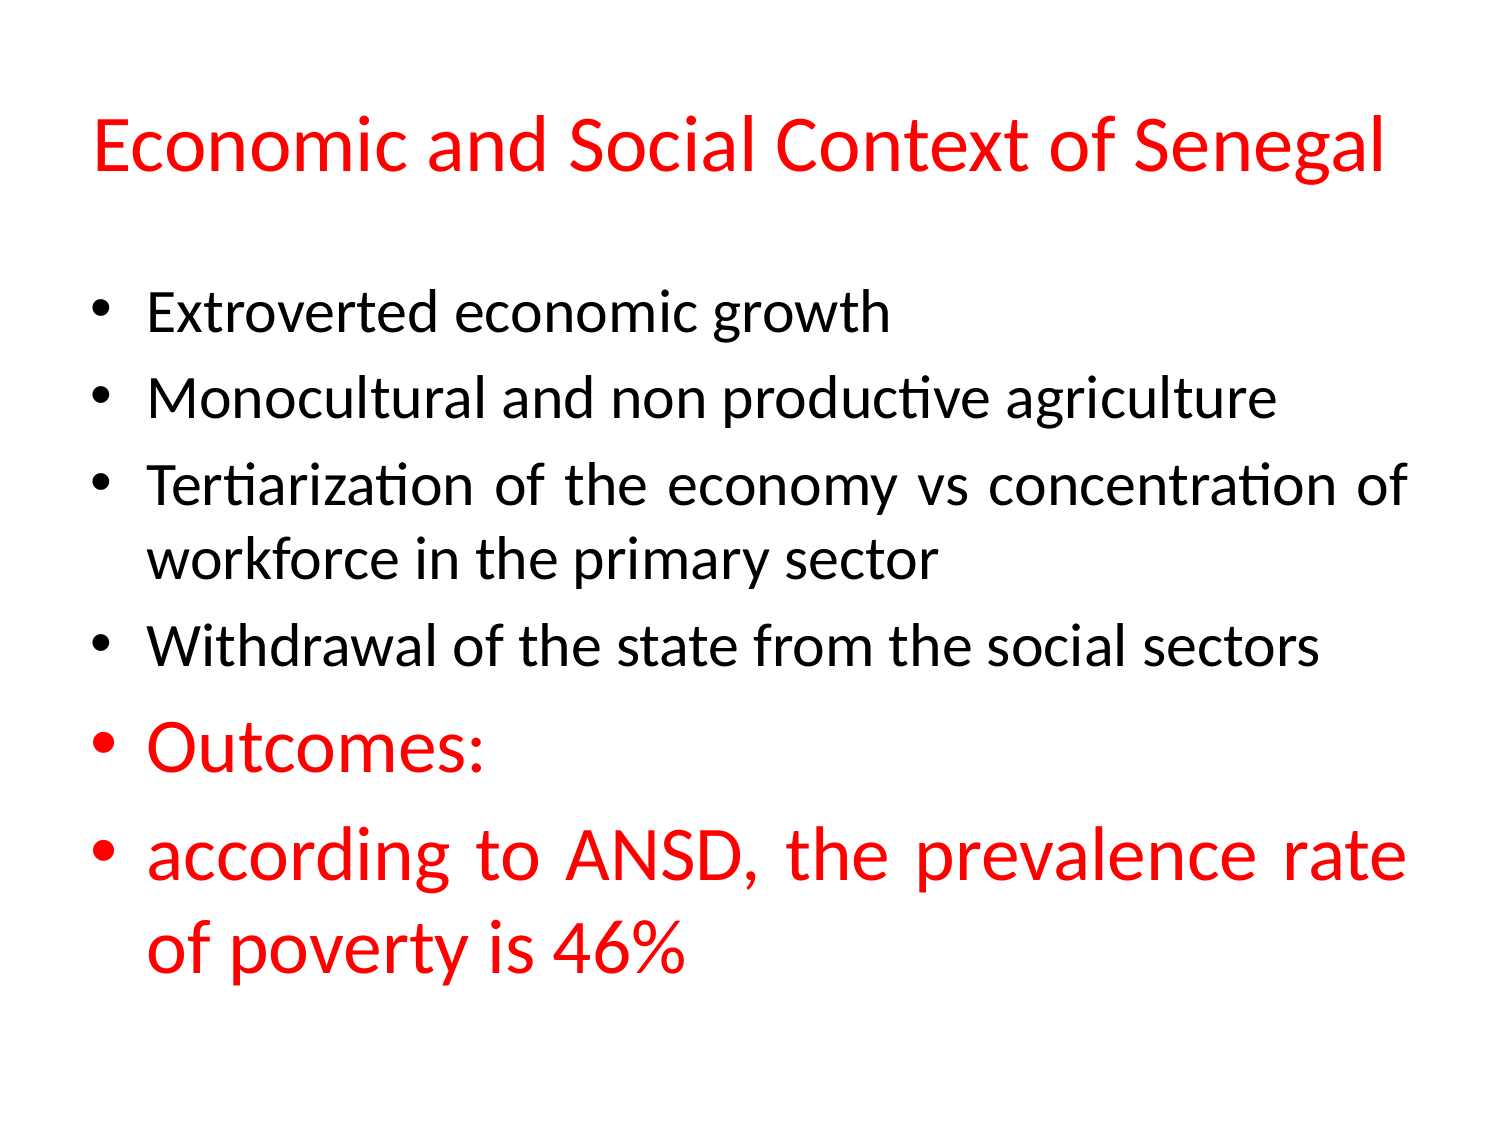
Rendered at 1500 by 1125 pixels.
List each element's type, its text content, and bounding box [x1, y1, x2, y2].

title Economic and Social Context of Senegal [75, 45, 1425, 233]
list Extroverted economic growth Monocultural and non productive agriculture Tertiarization of the economy vs concentration of workforce in the primary sector Withdrawal of the state from the social sectors Outcomes: according to ANSD, the prevalence rate of poverty is 46% [75, 262, 1425, 1005]
